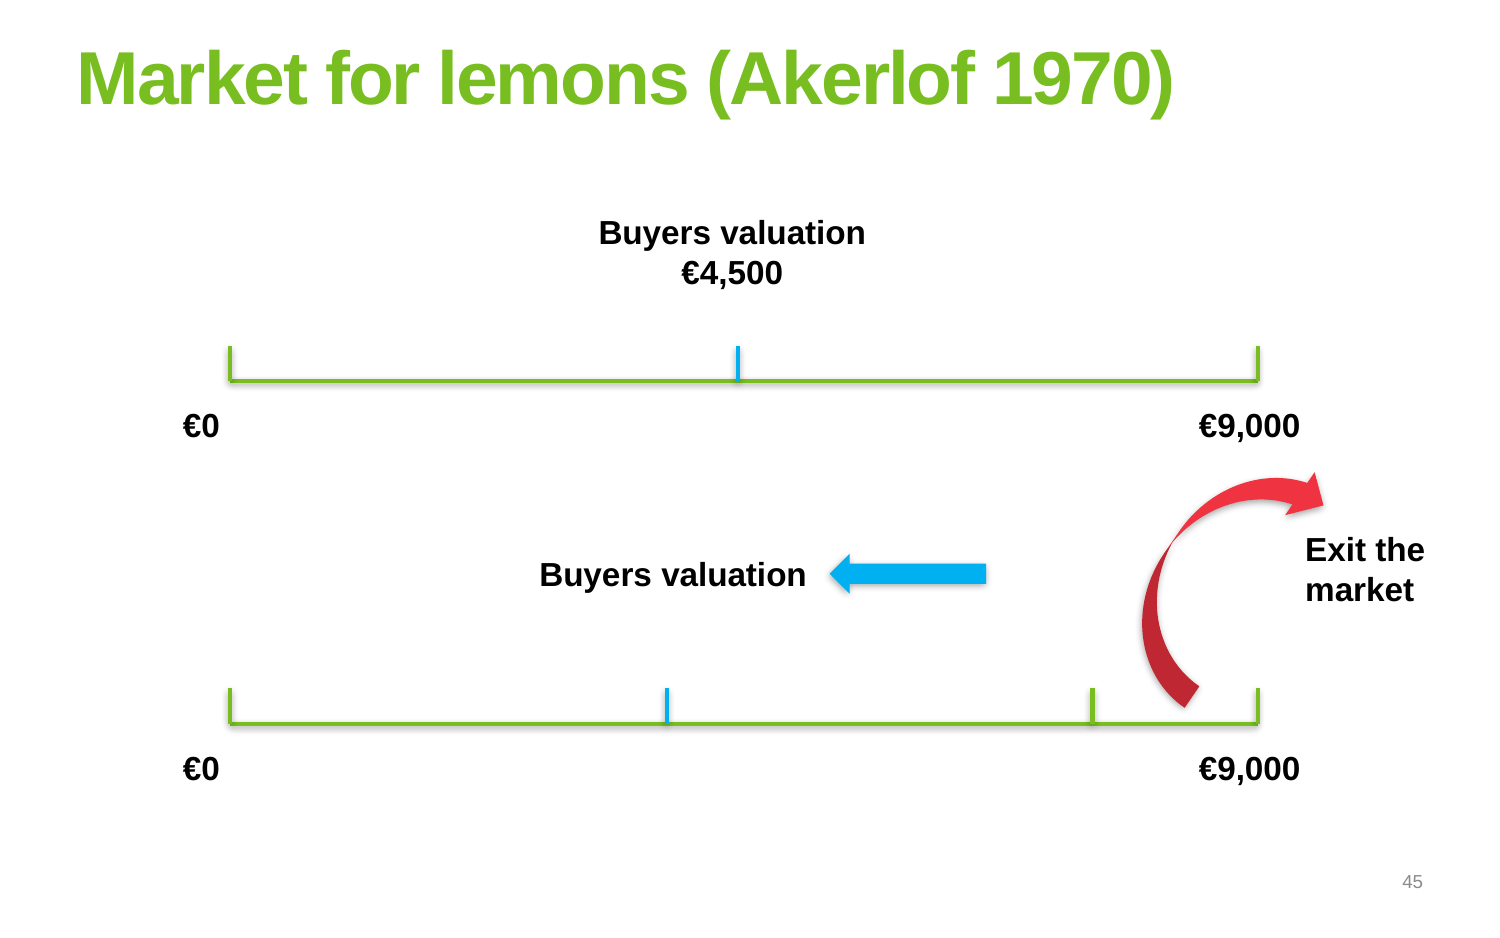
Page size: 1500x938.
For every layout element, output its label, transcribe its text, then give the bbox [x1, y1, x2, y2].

slide_number 45 [829, 870, 1424, 893]
text_box [1141, 471, 1325, 709]
text_box €9,000 [1198, 747, 1353, 788]
text_box Exit the market [1305, 527, 1495, 608]
text_box [829, 552, 987, 595]
text_box €0 [182, 404, 420, 445]
text_box Buyers valuation €4,500 [584, 210, 880, 291]
text_box €9,000 [1198, 404, 1353, 445]
title Market for lemons (Akerlof 1970) [76, 43, 1424, 207]
text_box Buyers valuation [525, 553, 821, 594]
text_box €0 [182, 747, 420, 788]
